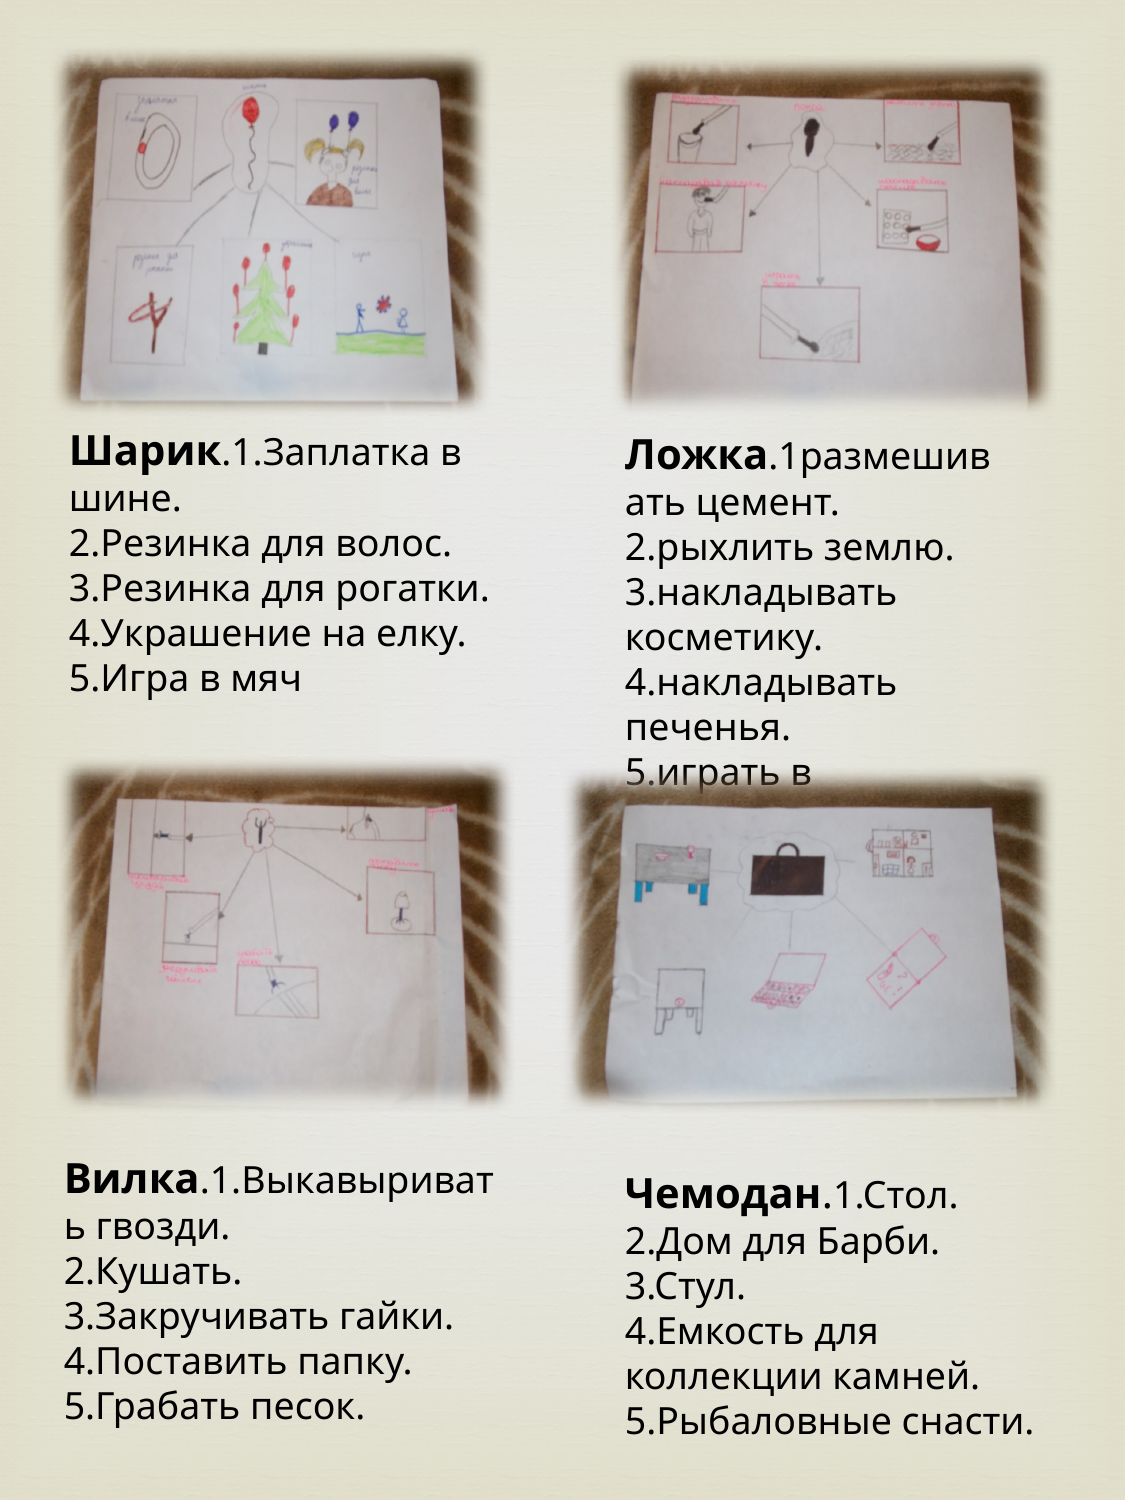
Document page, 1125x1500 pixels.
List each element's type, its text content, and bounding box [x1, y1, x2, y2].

text_box Чемодан.1.Стол. 2.Дом для Барби. 3.Стул. 4.Емкость для коллекции камней. 5.Рыбаловные снасти. [610, 1159, 1058, 1450]
text_box Ложка.1размешивать цемент. 2.рыхлить землю. 3.накладывать косметику. 4.накладывать печенья. 5.играть в песочнице [610, 428, 1024, 763]
picture [48, 44, 492, 418]
picture [561, 765, 1058, 1115]
picture [609, 52, 1058, 418]
text_box Вилка.1.Выкавыривать гвозди. 2.Кушать. 3.Закручивать гайки. 4.Поставить папку. 5.Грабать песок. [49, 1144, 525, 1435]
picture [53, 755, 517, 1115]
text_box Шарик.1.Заплатка в шине. 2.Резинка для волос. 3.Резинка для рогатки. 4.Украшение на елку. 5.Игра в мяч [54, 416, 517, 707]
